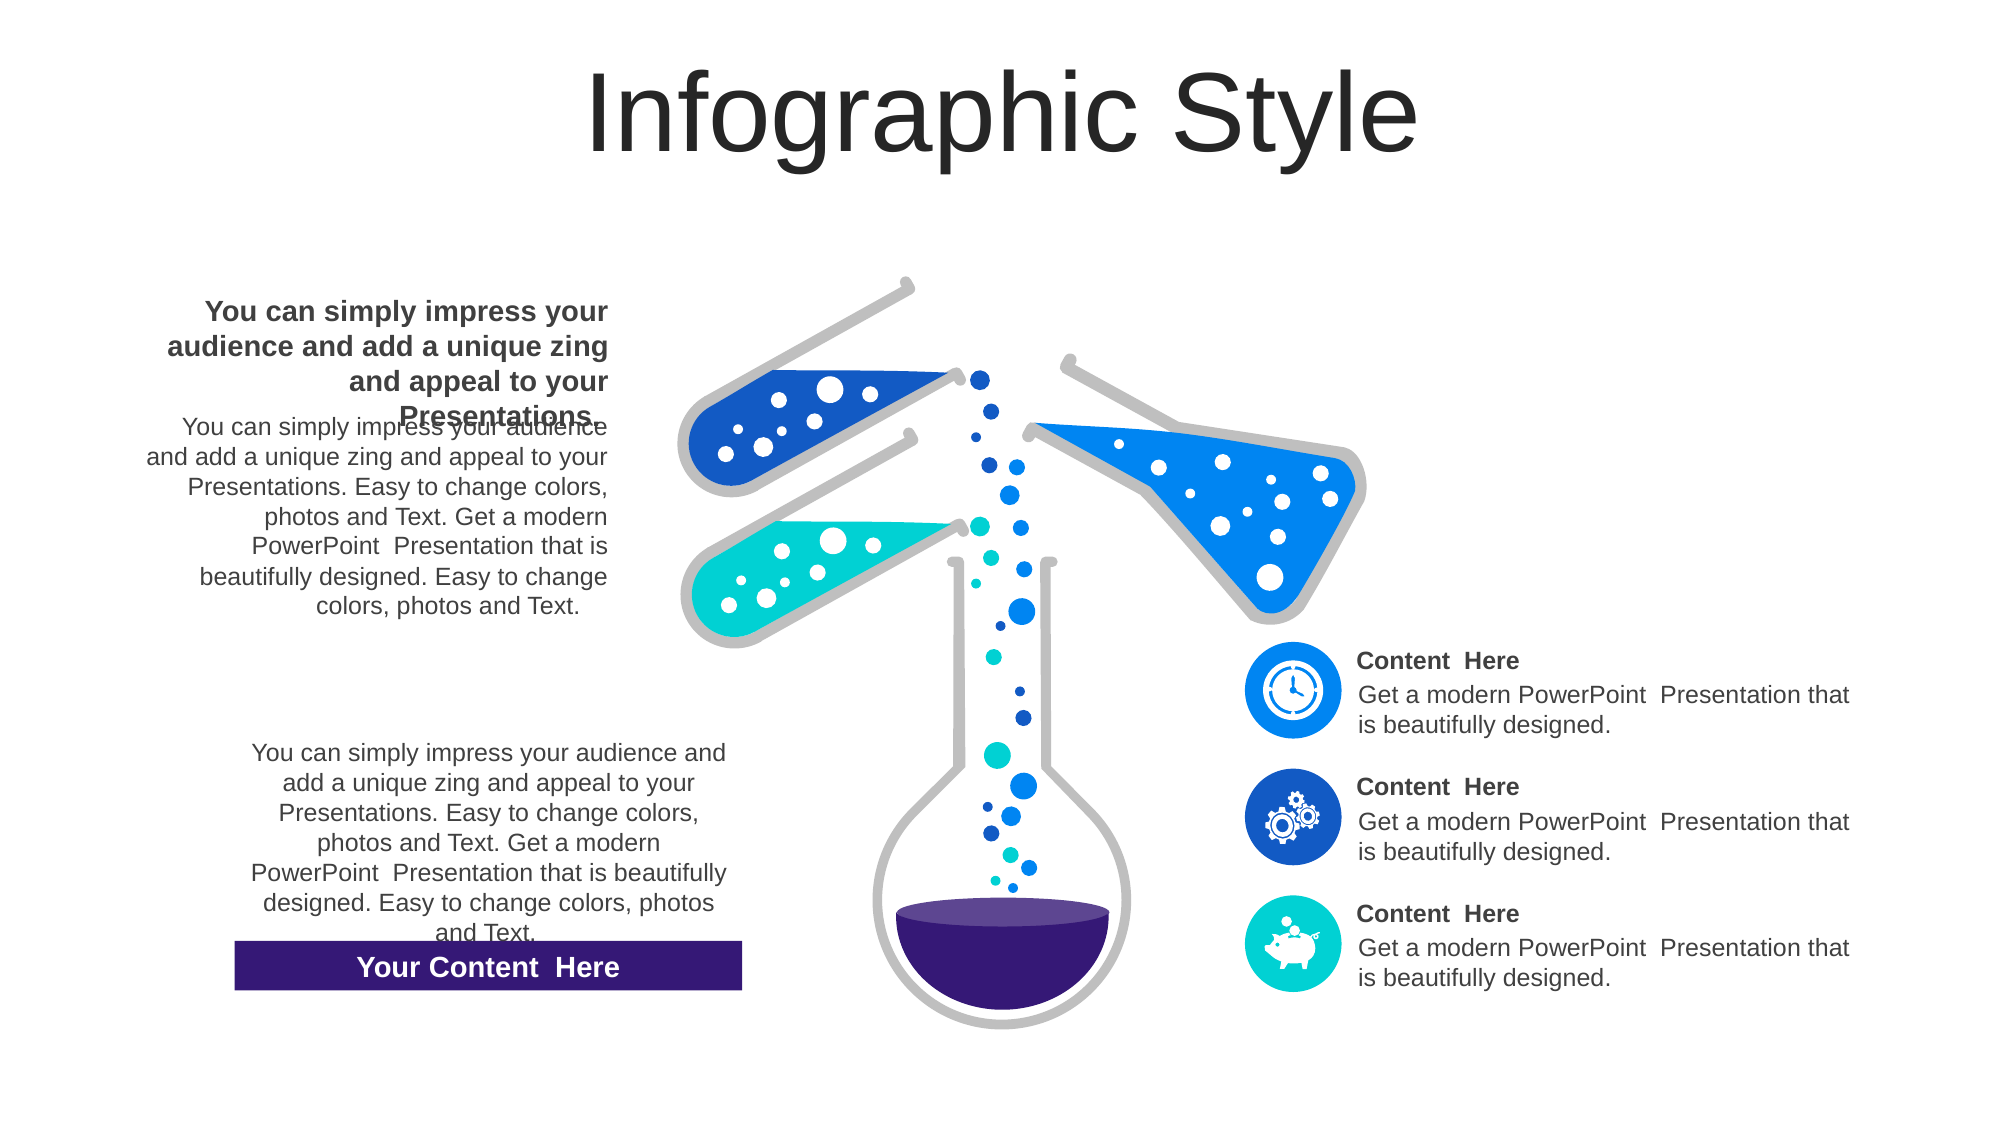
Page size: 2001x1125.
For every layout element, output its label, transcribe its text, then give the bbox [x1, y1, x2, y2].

text_box You can simply impress your audience and add a unique zing and appeal to your Presentations. [131, 285, 624, 440]
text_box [1341, 763, 1867, 874]
list Infographic Style [53, 55, 1952, 175]
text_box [749, 253, 873, 545]
text_box [1243, 640, 1341, 740]
text_box [895, 913, 1110, 1011]
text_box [970, 516, 999, 886]
text_box [871, 555, 1133, 1031]
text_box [1341, 636, 1867, 747]
text_box [1263, 915, 1322, 971]
text_box [1264, 789, 1322, 846]
text_box [1243, 767, 1341, 867]
text_box [1262, 659, 1325, 722]
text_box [970, 370, 1032, 516]
text_box Your Content Here [234, 940, 743, 991]
text_box You can simply impress your audience and add a unique zing and appeal to your Presentations. Easy to change colors, photos and Text. Get a modern PowerPoint Presentation that is beautifully designed. Easy to change colors, photos and Text. [131, 440, 624, 628]
text_box [1243, 894, 1341, 994]
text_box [752, 404, 876, 696]
text_box [895, 896, 1111, 929]
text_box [1341, 889, 1867, 1001]
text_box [1032, 375, 1356, 614]
text_box You can simply impress your audience and add a unique zing and appeal to your Presentations. Easy to change colors, photos and Text. Get a modern PowerPoint Presentation that is beautifully designed. Easy to change colors, photos and Text. [235, 729, 744, 954]
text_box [999, 459, 1038, 894]
